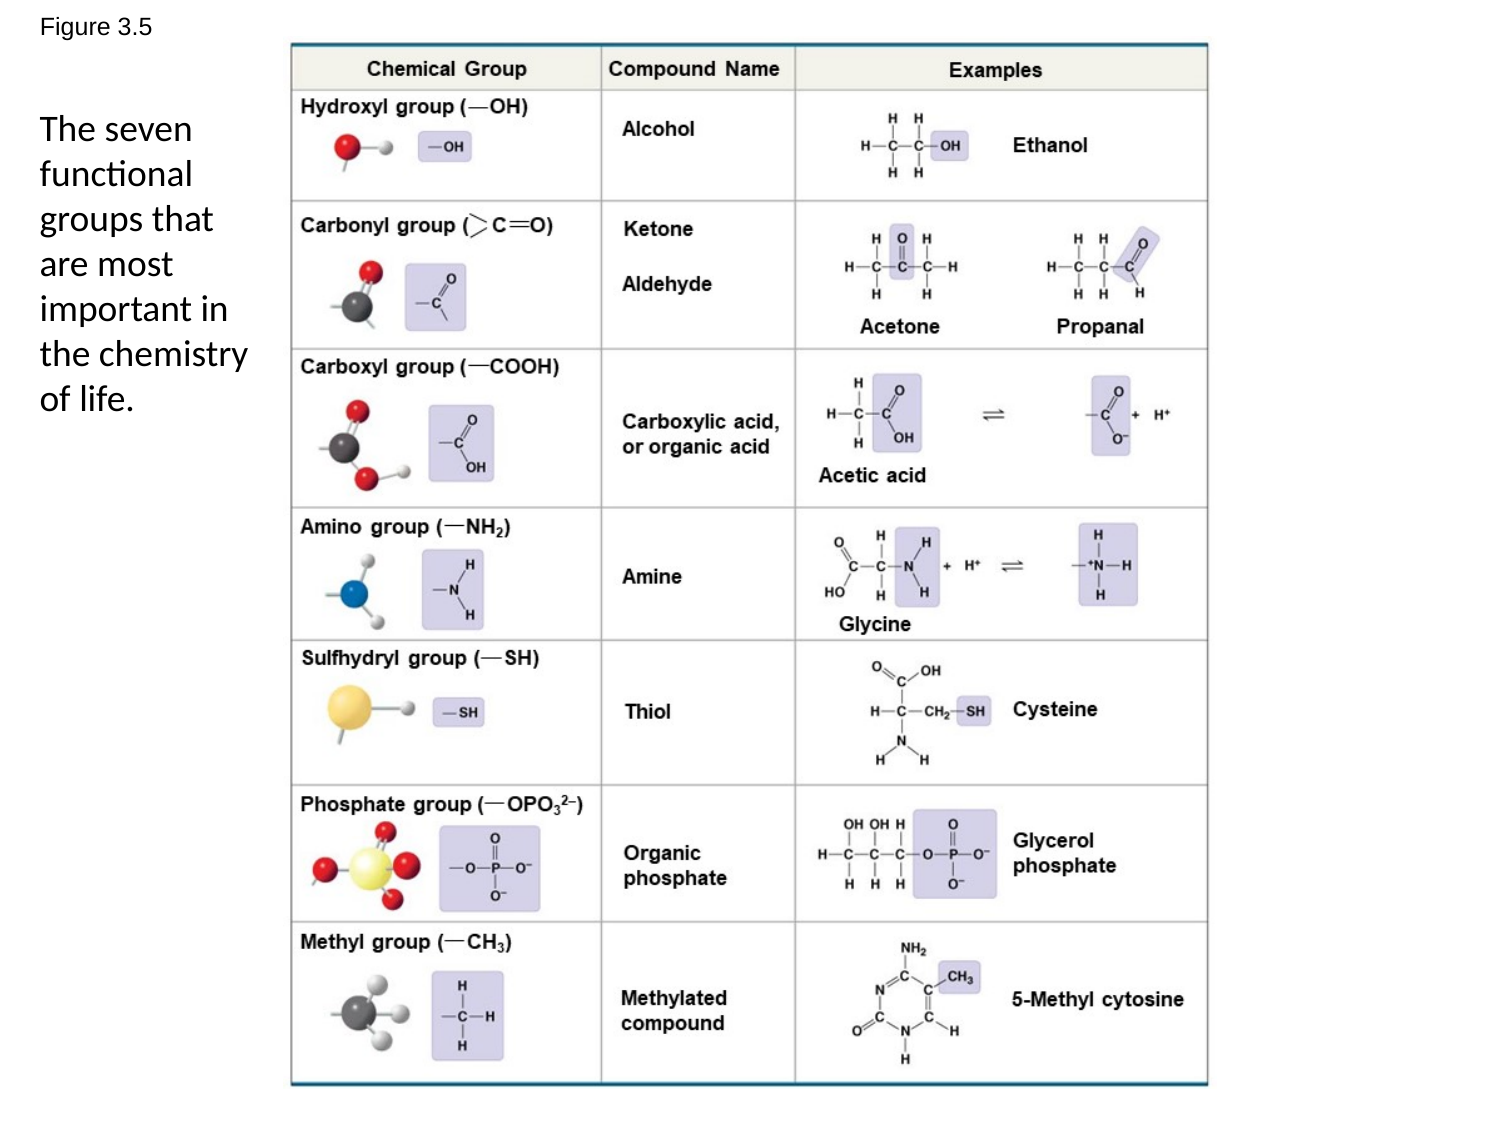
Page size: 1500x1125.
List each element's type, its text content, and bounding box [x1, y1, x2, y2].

text_box The seven functional groups that are most important in the chemistry of life. [24, 96, 278, 516]
title Figure 3.5 [24, 0, 350, 50]
picture [283, 35, 1217, 1089]
